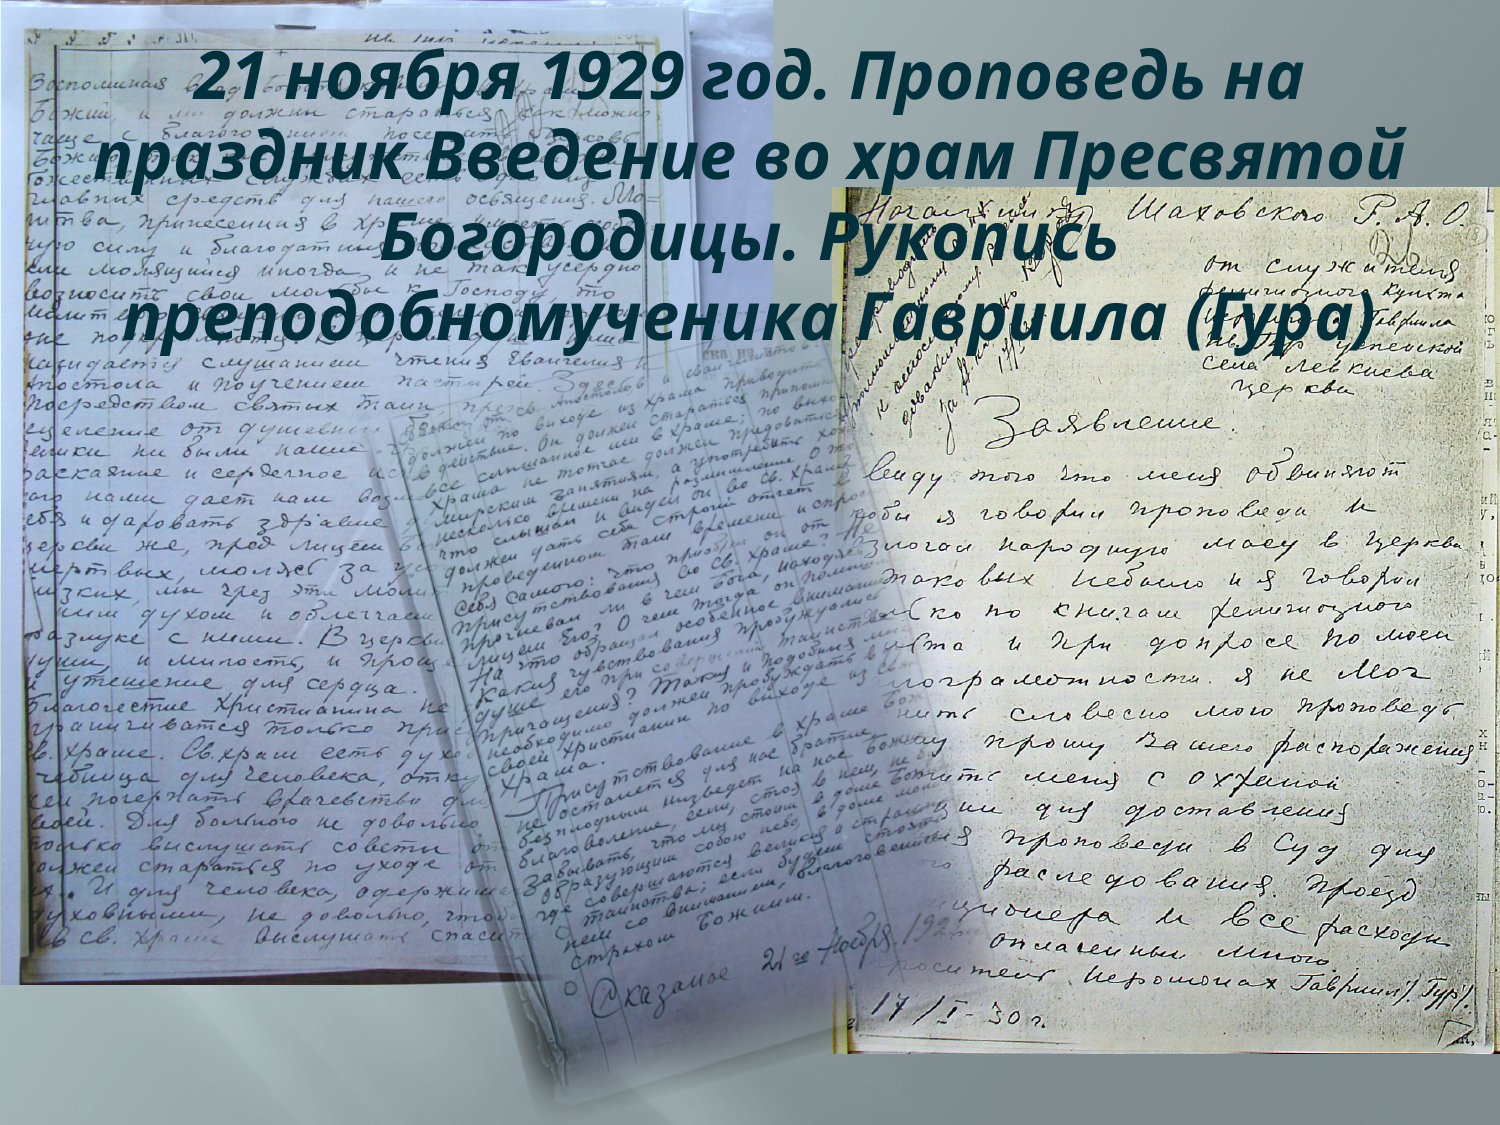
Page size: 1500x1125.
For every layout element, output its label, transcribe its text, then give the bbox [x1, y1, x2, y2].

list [923, 187, 1500, 1054]
title 21 ноября 1929 год. Проповедь на праздник Введение во храм Пресвятой Богородицы. Рукопись преподобномученика Гавриила (Гура) [75, 0, 1425, 187]
picture [0, 105, 975, 1103]
picture [903, 311, 915, 332]
picture [945, 311, 955, 317]
picture [942, 325, 953, 333]
picture [873, 153, 880, 177]
